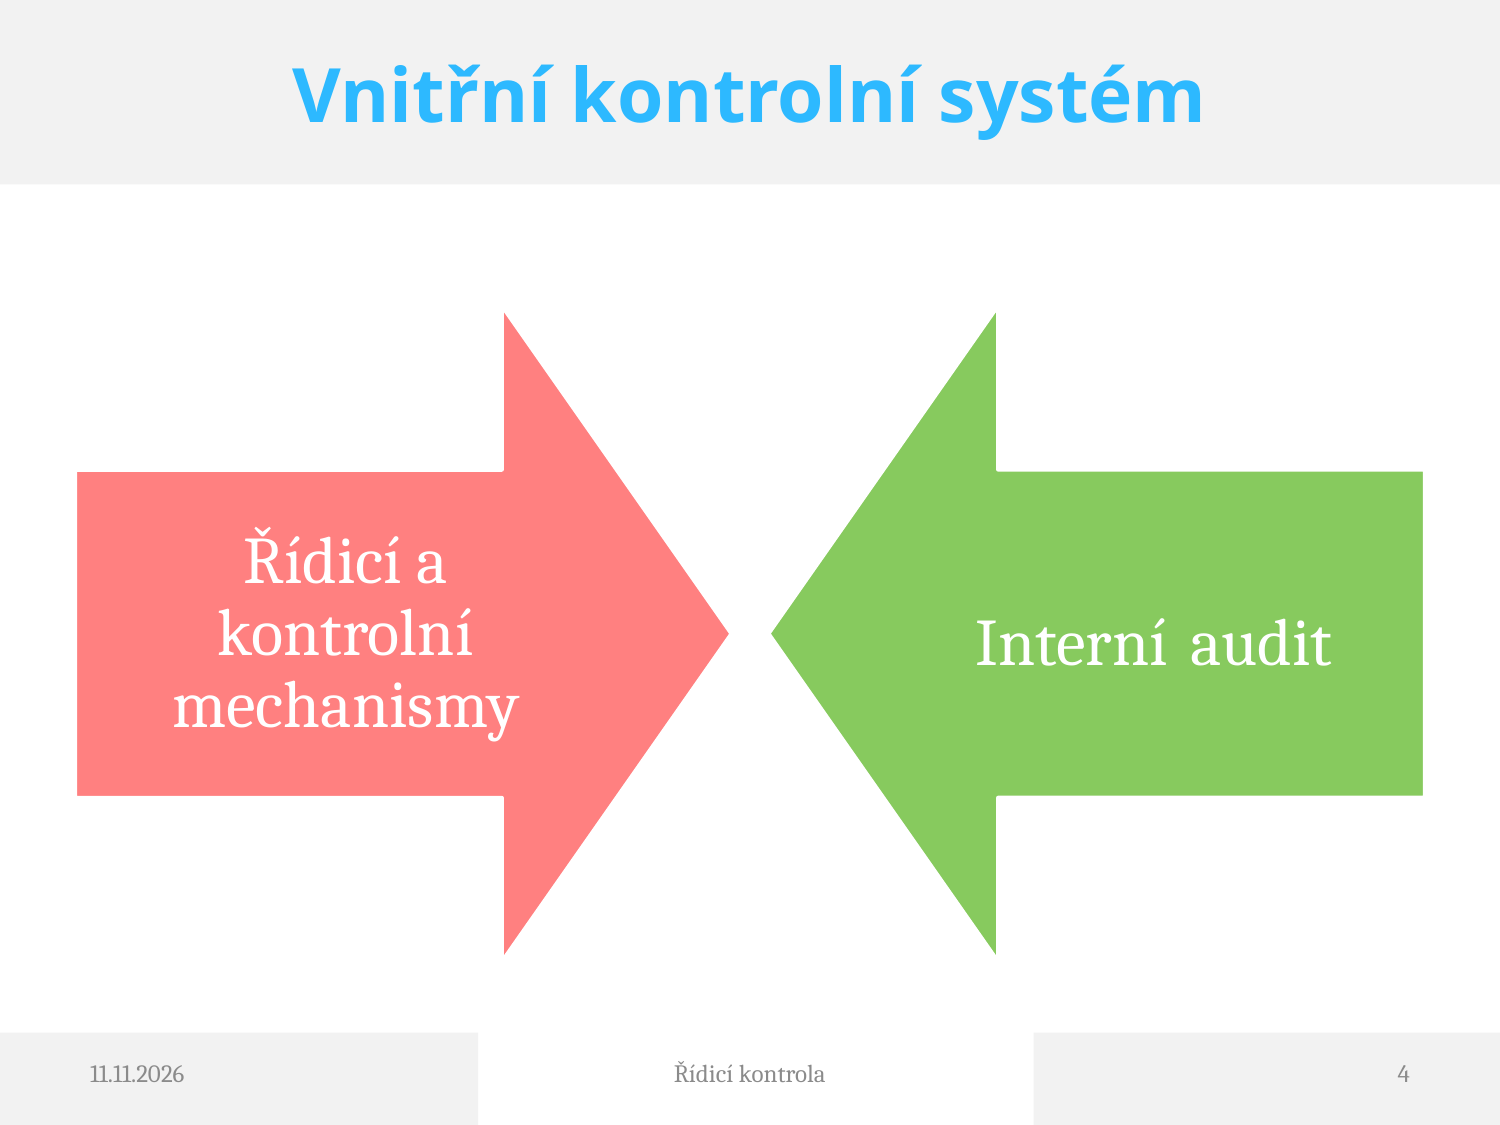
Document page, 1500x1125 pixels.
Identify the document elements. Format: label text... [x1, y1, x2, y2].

slide_number 4 [1074, 1042, 1425, 1103]
footer Řídicí kontrola [512, 1042, 988, 1103]
title Vnitřní kontrolní systém [75, 0, 1425, 185]
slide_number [75, 1042, 425, 1103]
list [74, 262, 1426, 1006]
